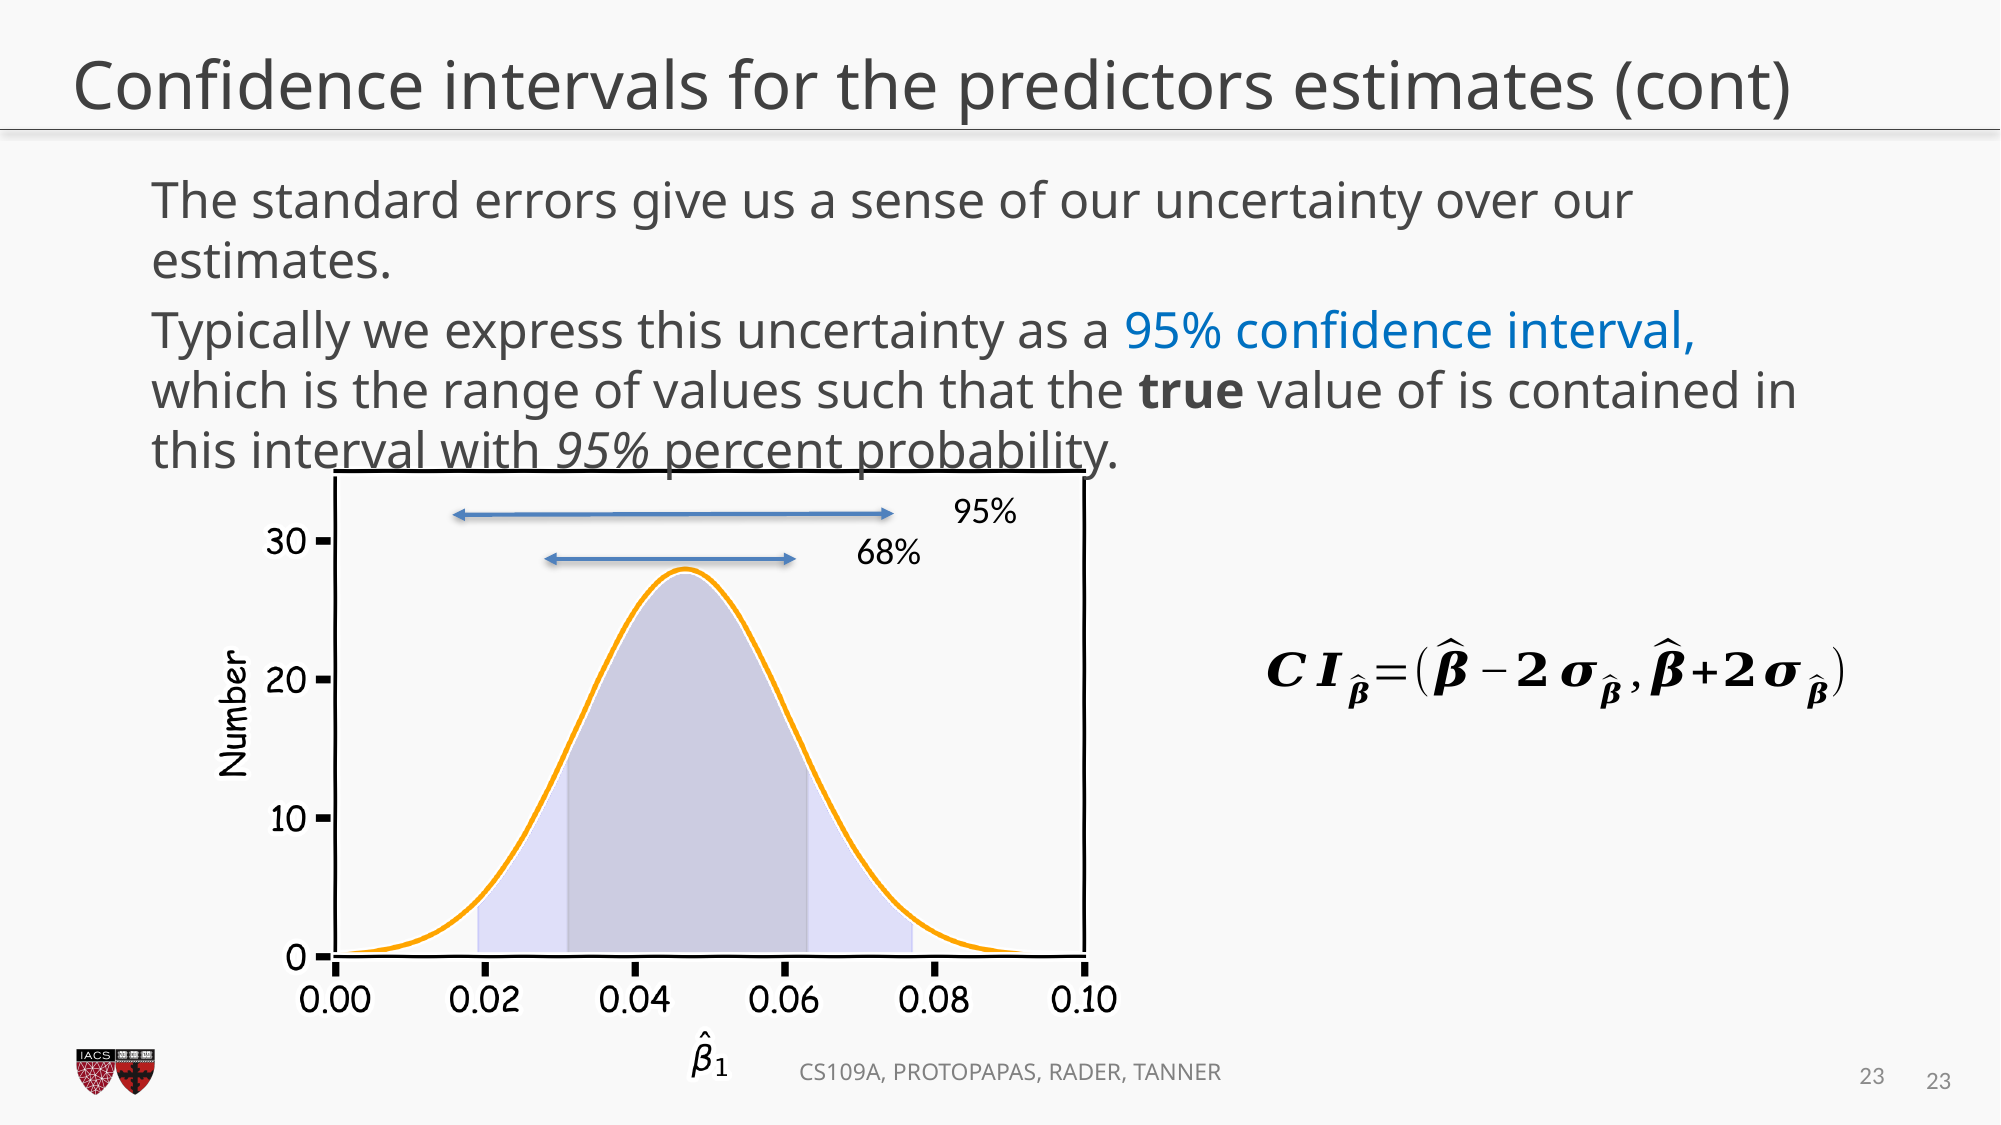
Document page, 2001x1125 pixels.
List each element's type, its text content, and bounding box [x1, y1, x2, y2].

list [136, 193, 1831, 540]
picture [75, 385, 1191, 1099]
title Confidence intervals for the predictors estimates (cont) [57, 35, 1943, 162]
slide_number 22 [1500, 1050, 1967, 1110]
